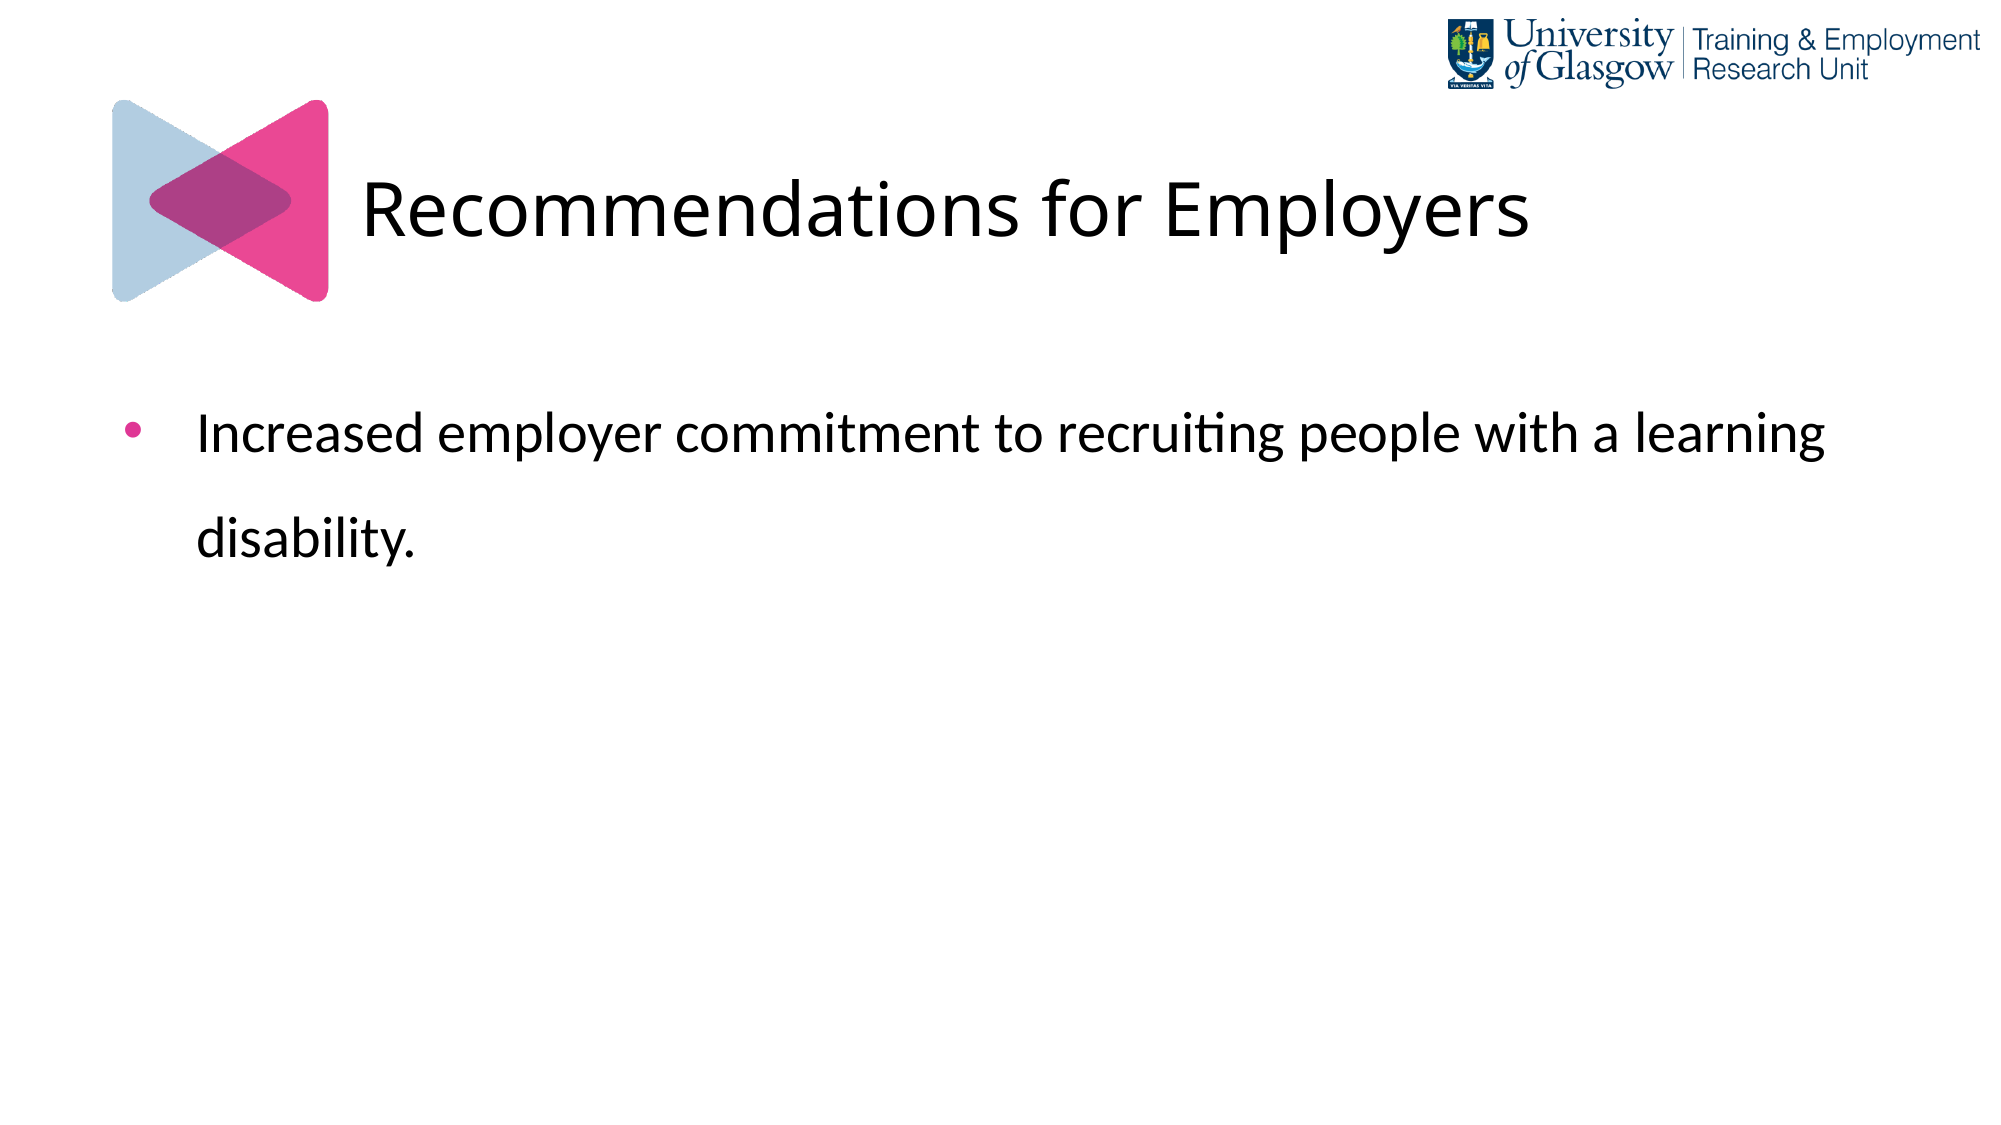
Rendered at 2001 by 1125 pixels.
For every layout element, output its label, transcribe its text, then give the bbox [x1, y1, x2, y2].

picture [1448, 18, 1980, 89]
picture [93, 90, 346, 321]
title Recommendations for Employers [345, 103, 1863, 322]
list Increased employer commitment to recruiting people with a learning disability. [108, 352, 1863, 1040]
